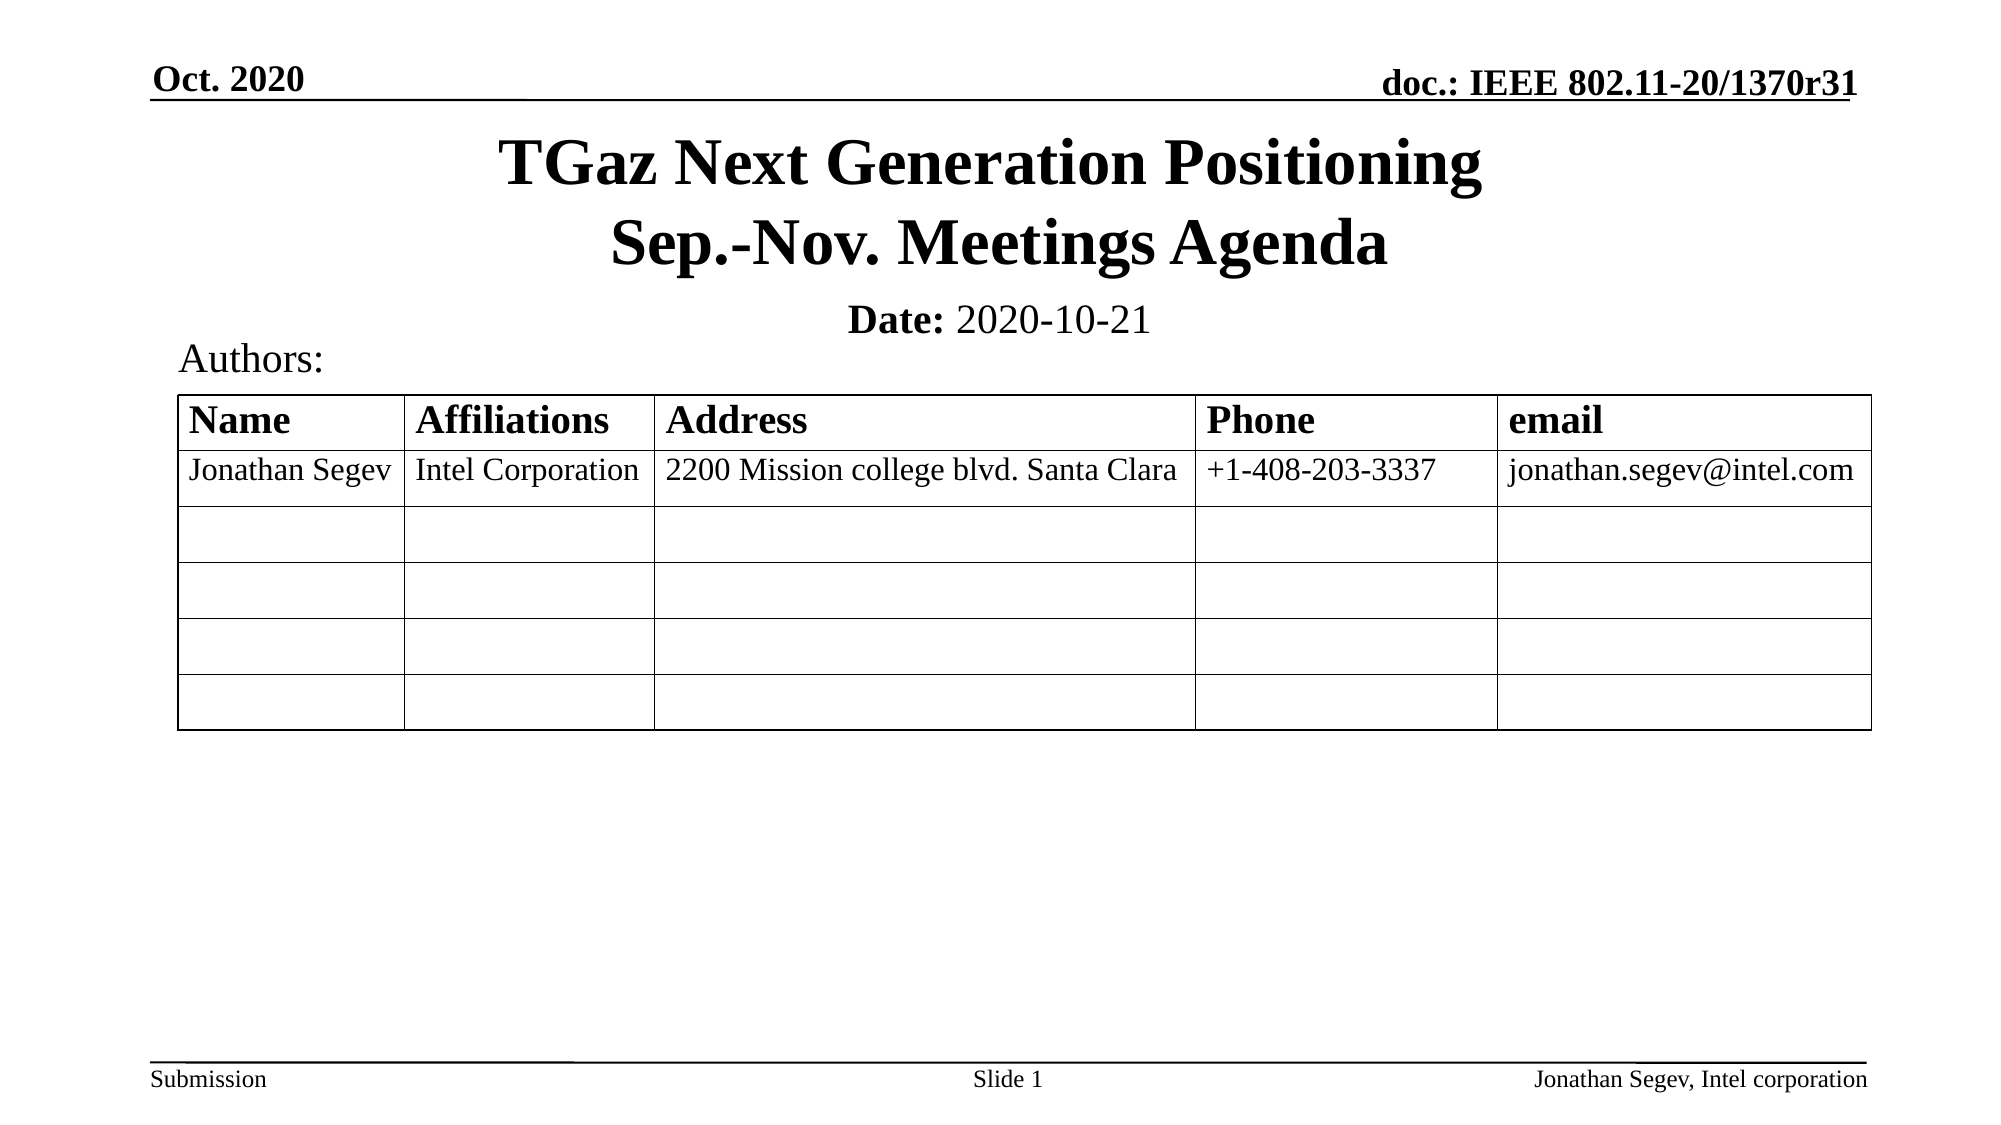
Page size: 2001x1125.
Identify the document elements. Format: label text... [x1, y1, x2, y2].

slide_number Slide 1 [950, 1061, 1067, 1123]
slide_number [152, 54, 563, 100]
subtitle Date: 2020-10-21 [299, 283, 1701, 363]
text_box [162, 394, 1893, 800]
footer Jonathan Segev, Intel corporation [1171, 1061, 1869, 1093]
title TGaz Next Generation Positioning Sep.-Nov. Meetings Agenda [149, 76, 1851, 319]
text_box Authors: [162, 323, 401, 387]
